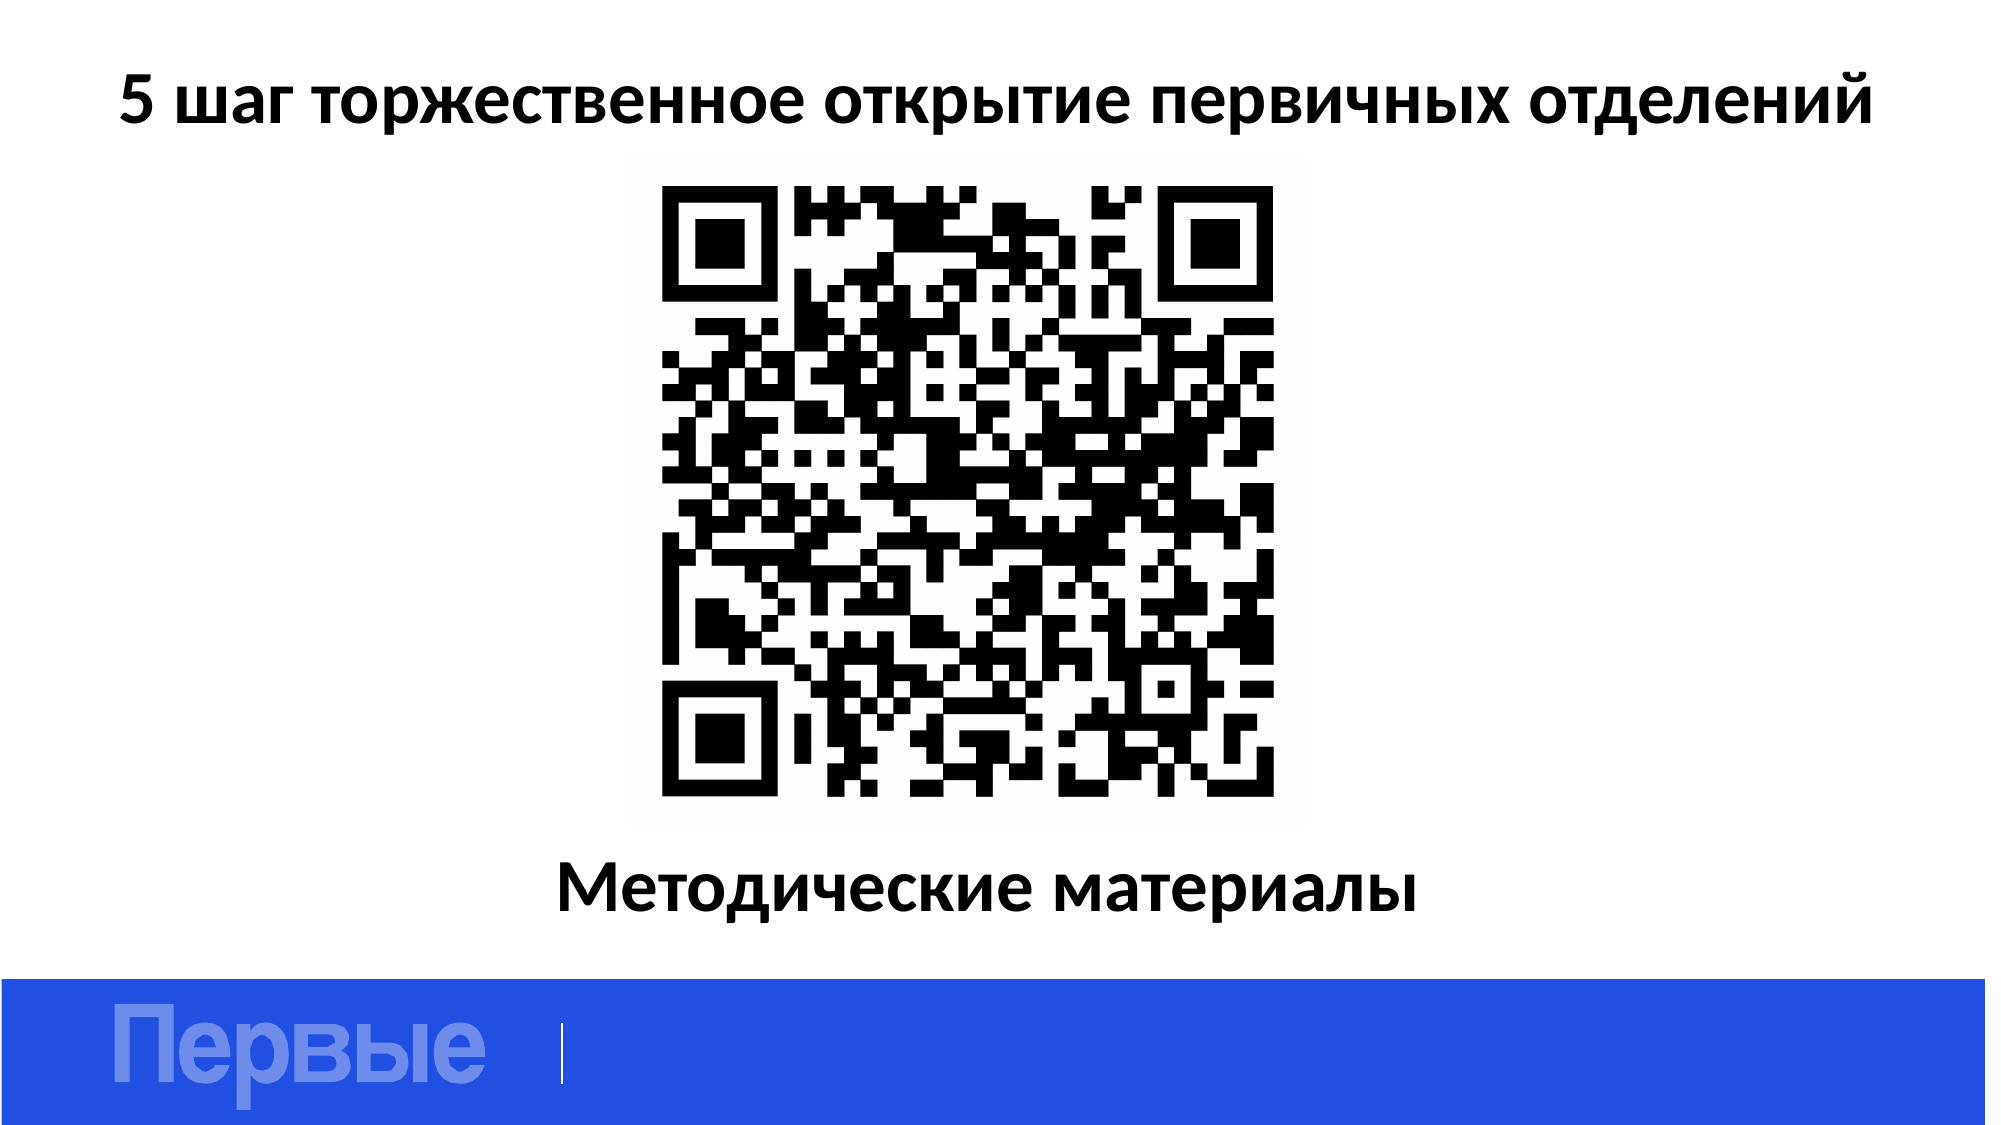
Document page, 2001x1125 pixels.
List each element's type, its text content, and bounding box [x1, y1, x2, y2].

picture [629, 152, 1306, 829]
text_box 5 шаг торжественное открытие первичных отделений [27, 41, 1985, 146]
text_box Методические материалы [114, 828, 1862, 934]
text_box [1, 979, 1985, 1125]
